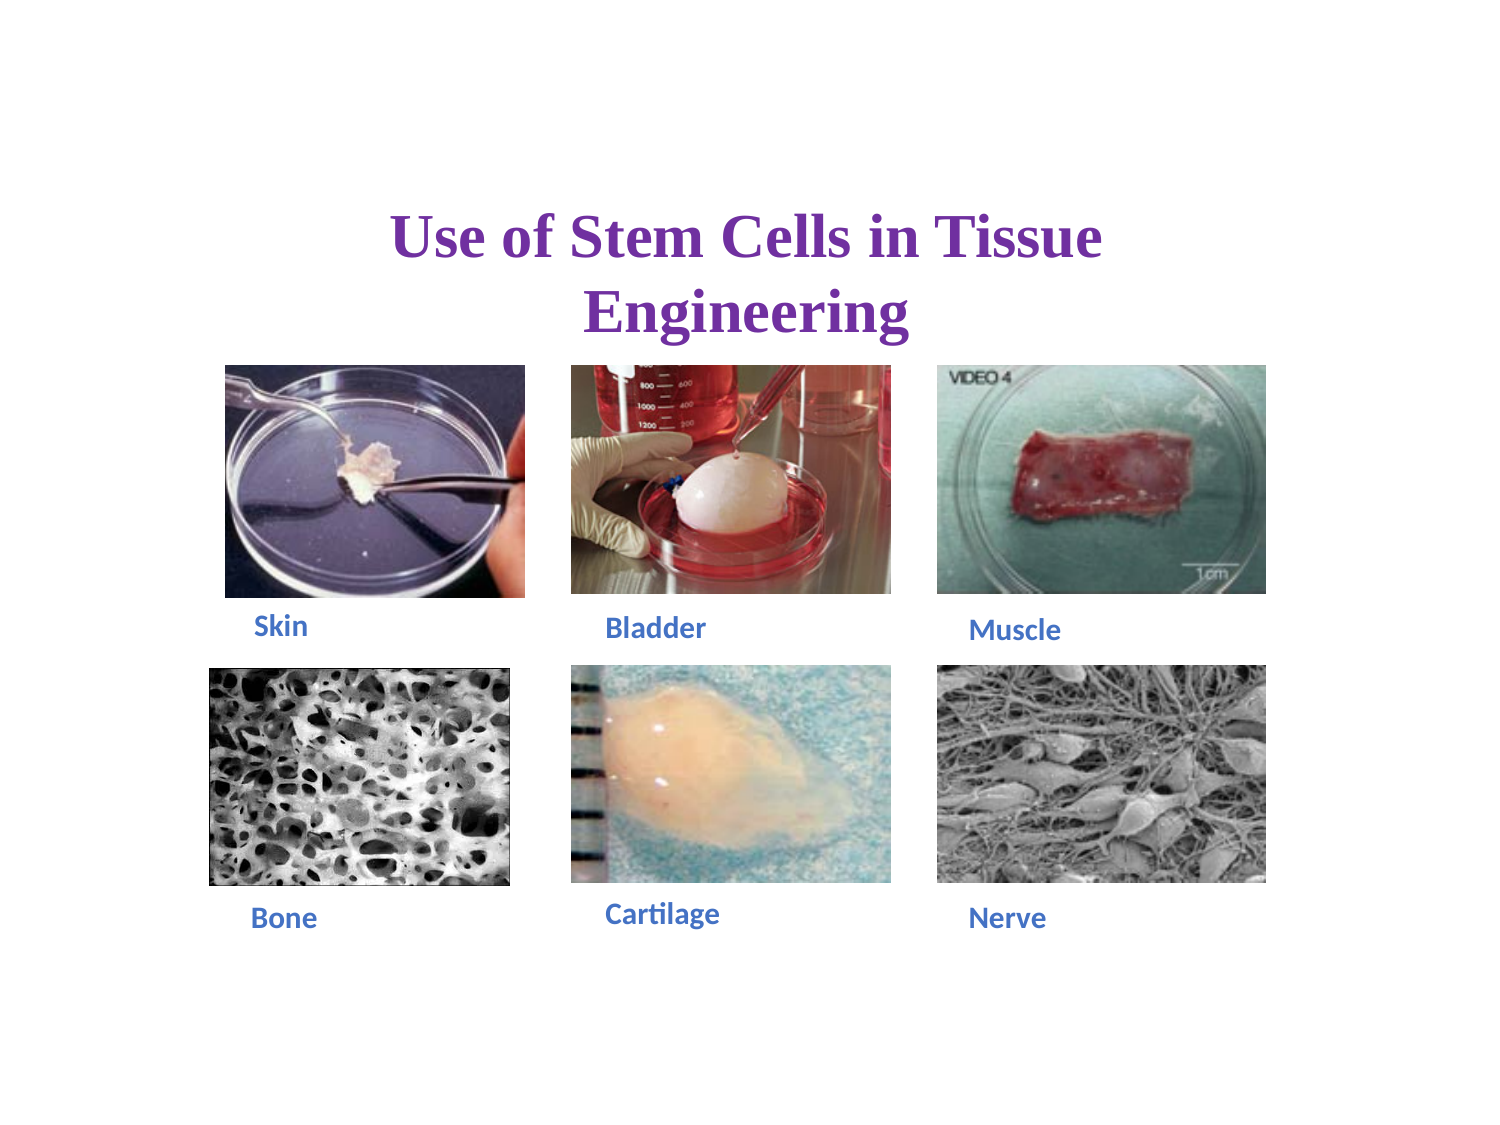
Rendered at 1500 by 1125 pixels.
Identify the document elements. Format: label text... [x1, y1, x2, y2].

picture [937, 665, 1266, 883]
text_box Nerve [953, 890, 1132, 943]
text_box Skin [239, 598, 502, 651]
picture [571, 365, 891, 594]
text_box Muscle [953, 602, 1217, 655]
picture [571, 665, 891, 883]
picture [937, 365, 1266, 594]
text_box Cartilage [590, 885, 844, 938]
text_box Use of Stem Cells in Tissue Engineering [240, 184, 1253, 355]
picture [209, 668, 510, 886]
text_box Bone [236, 890, 433, 943]
picture [224, 365, 525, 598]
text_box Bladder [590, 599, 882, 653]
